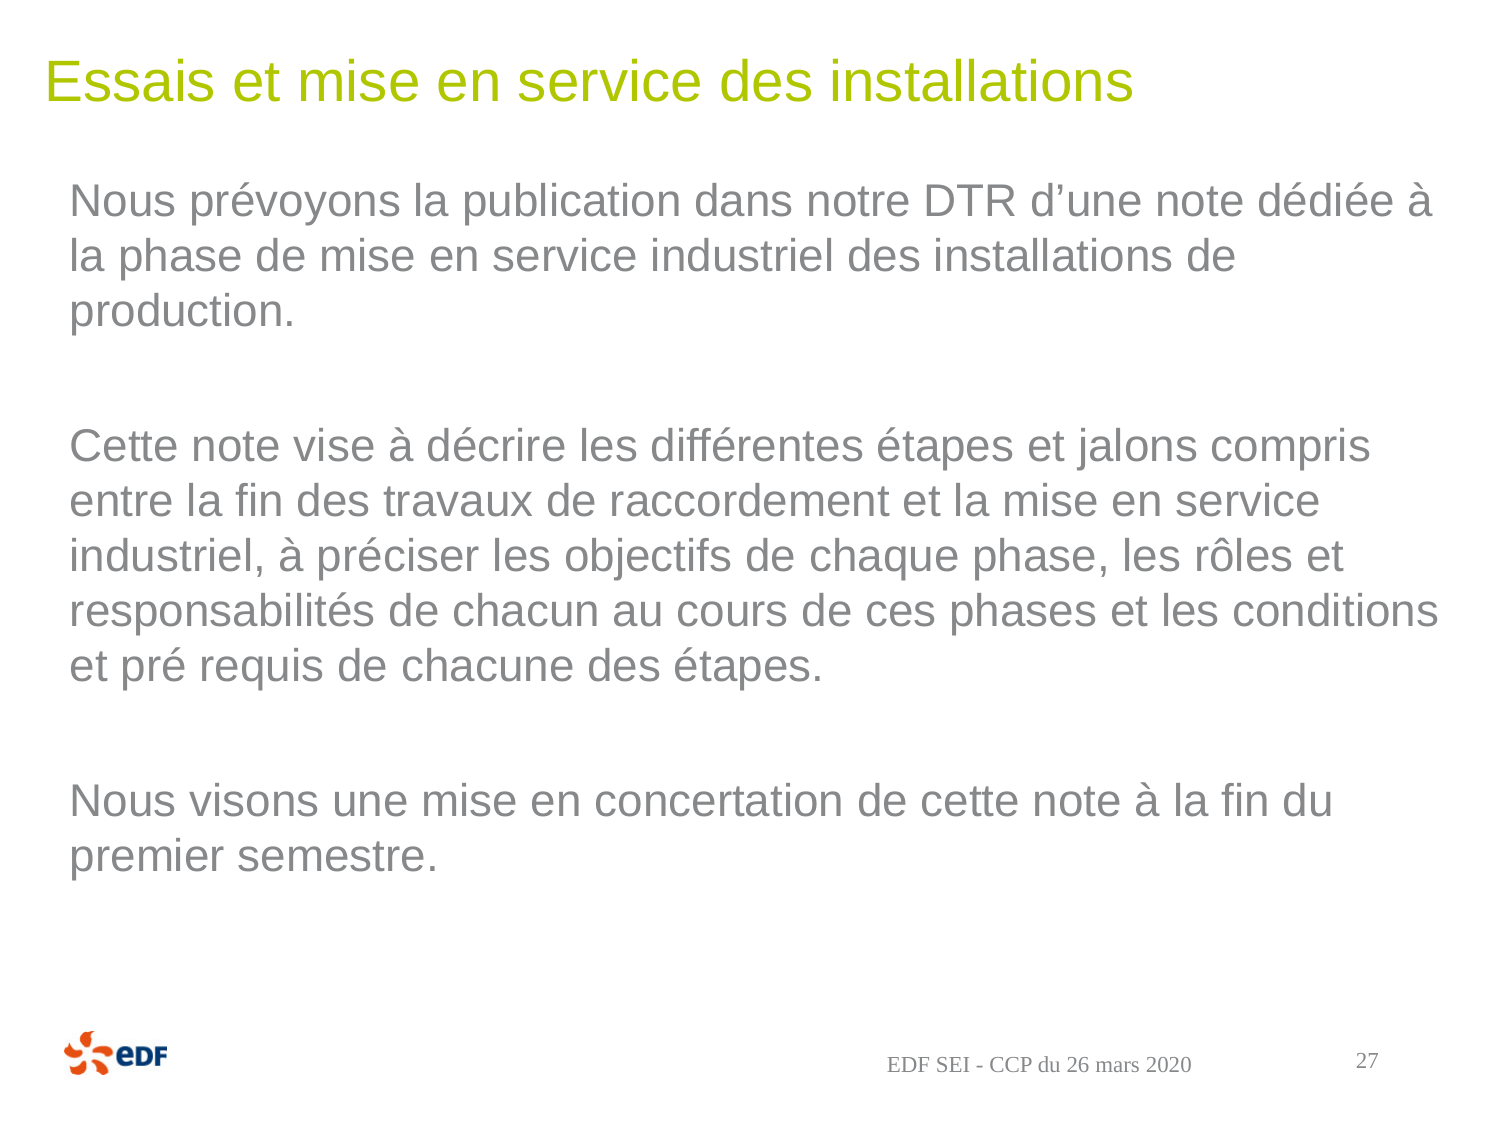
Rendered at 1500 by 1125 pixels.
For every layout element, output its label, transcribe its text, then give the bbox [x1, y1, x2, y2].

picture [64, 1031, 167, 1075]
title Essais et mise en service des installations [44, 42, 1454, 173]
slide_number 27 [1328, 1045, 1379, 1080]
list Nous prévoyons la publication dans notre DTR d’une note dédiée à la phase de mise en service industriel des installations de production. Cette note vise à décrire les différentes étapes et jalons compris entre la fin des travaux de raccordement et la mise en service industriel, à préciser les objectifs de chaque phase, les rôles et responsabilités de chacun au cours de ces phases et les conditions et pré requis de chacune des étapes. Nous visons une mise en concertation de cette note à la fin du premier semestre. [69, 170, 1454, 599]
footer EDF SEI - CCP du 26 mars 2020 [663, 1049, 1193, 1078]
